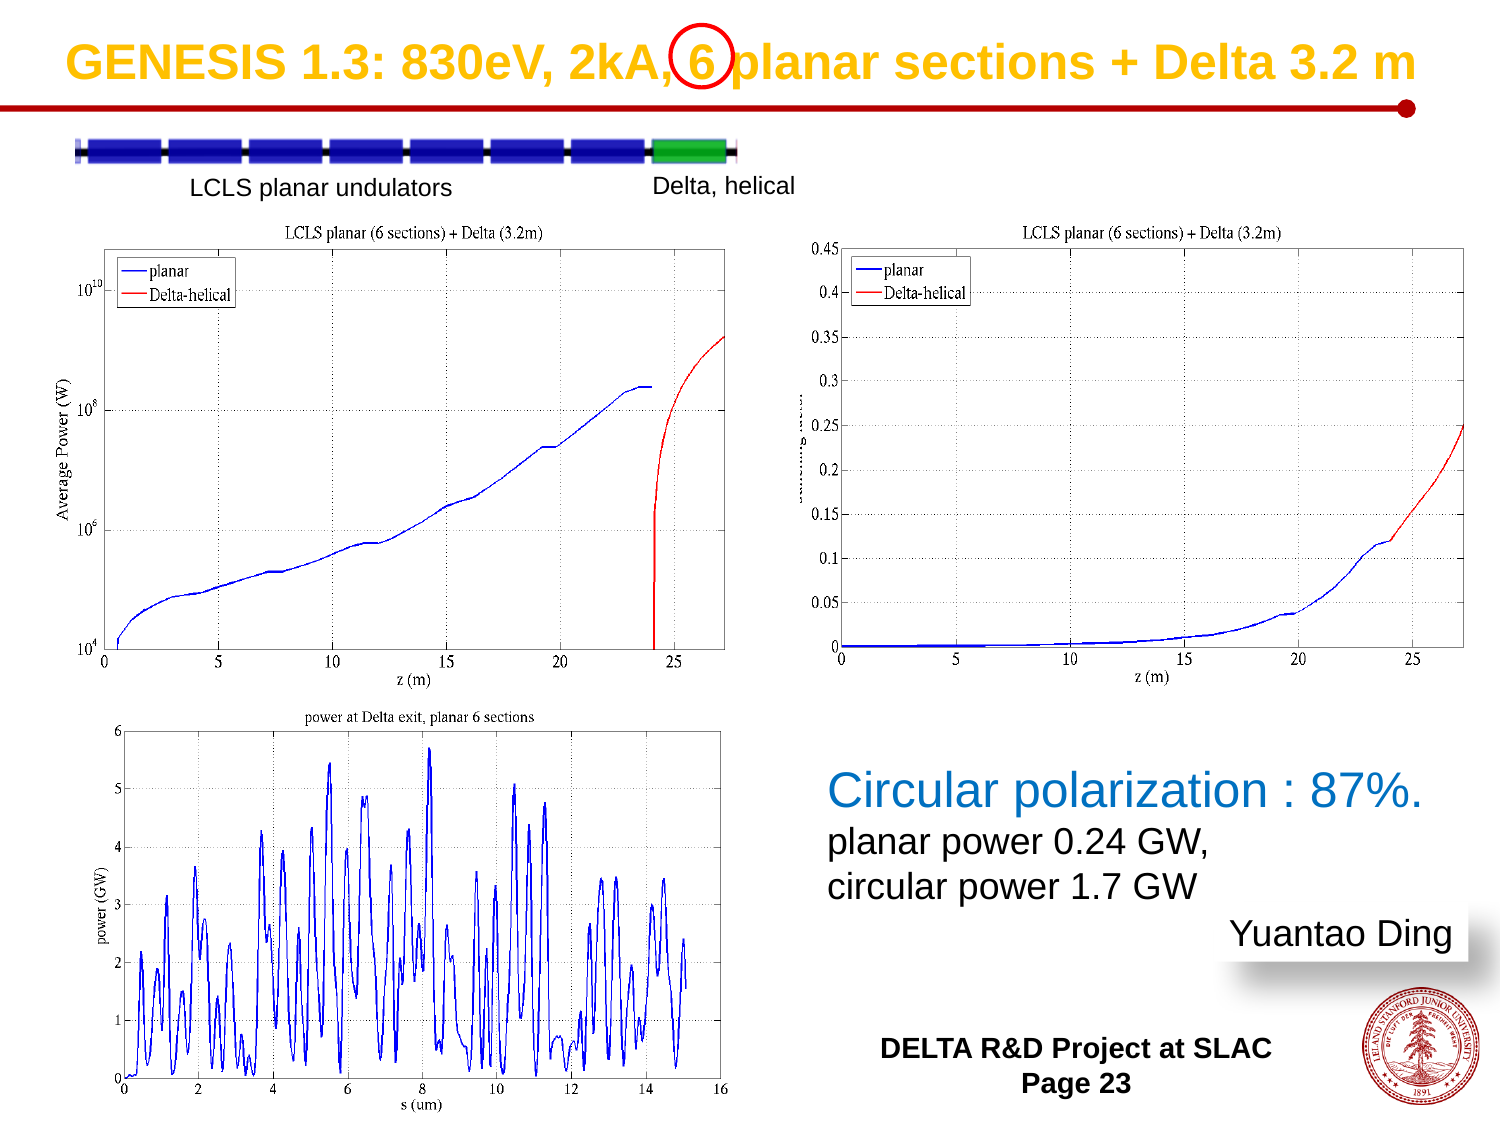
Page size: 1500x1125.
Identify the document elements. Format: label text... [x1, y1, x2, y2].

footer DELTA R&D Project at SLAC Page 23 [796, 1021, 1401, 1101]
text_box [668, 22, 736, 90]
picture [0, 199, 1500, 1125]
title GENESIS 1.3: 830eV, 2kA, 6 planar sections + Delta 3.2 m [49, 12, 1463, 101]
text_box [74, 99, 876, 238]
text_box Yuantao Ding [1214, 901, 1469, 962]
picture [1362, 987, 1480, 1105]
text_box Circular polarization : 87%. planar power 0.24 GW, circular power 1.7 GW [812, 749, 1500, 915]
